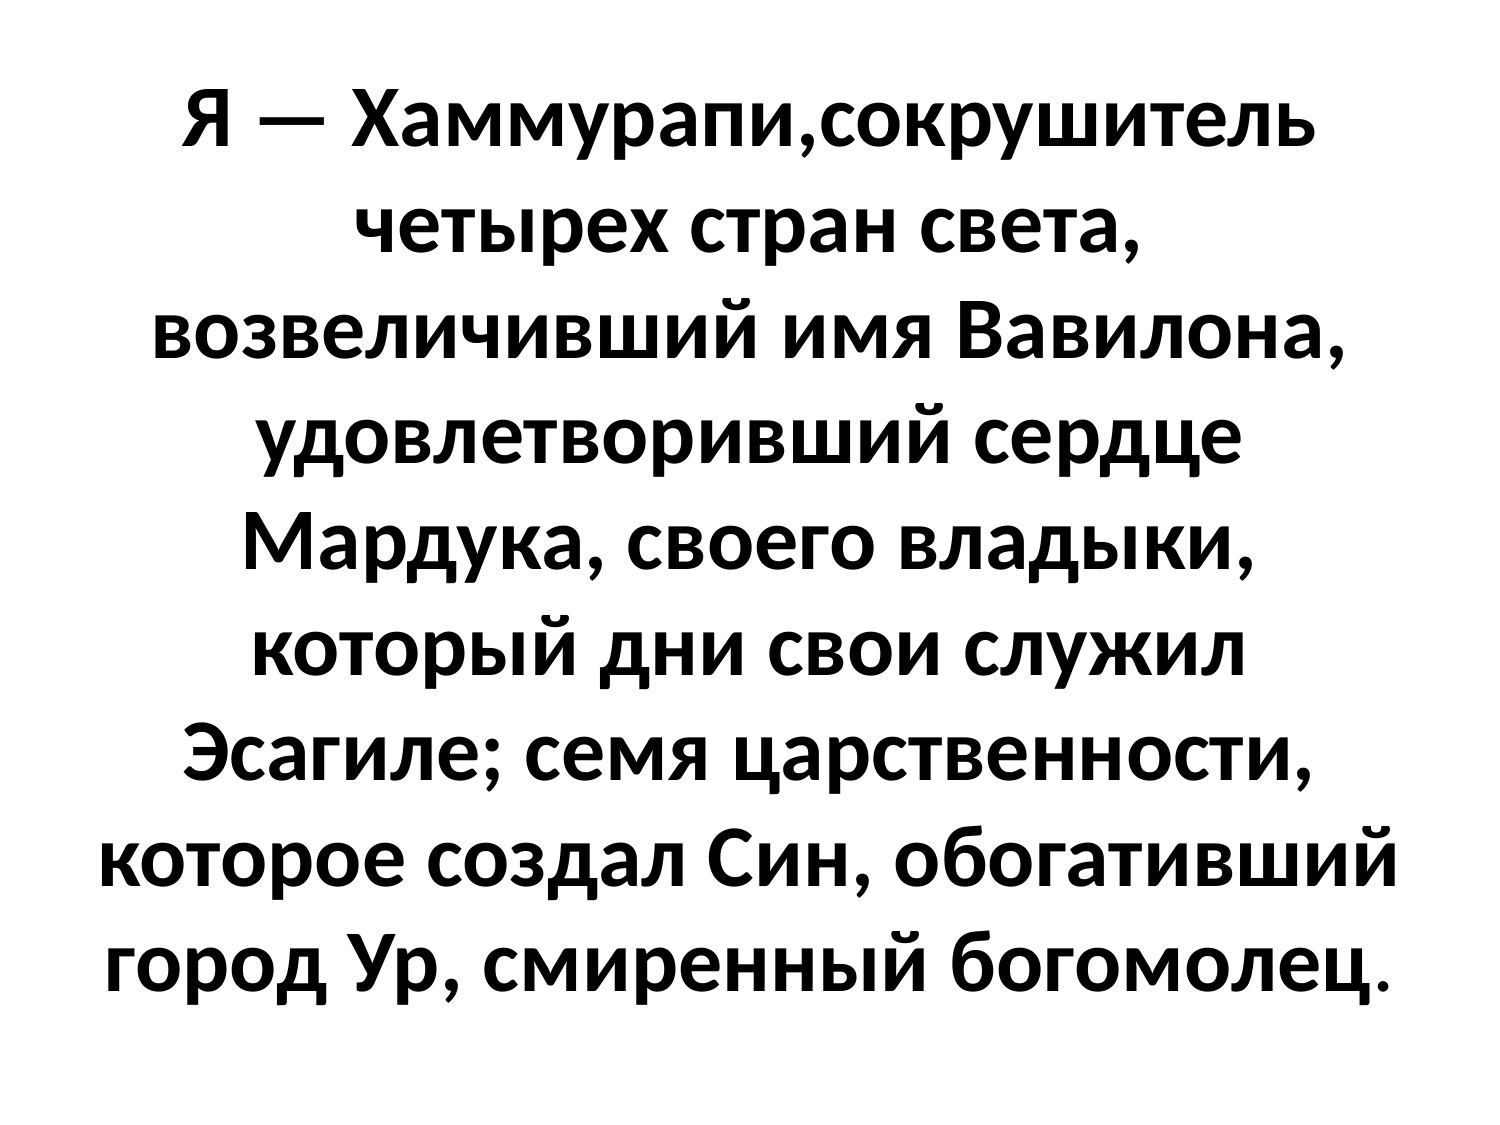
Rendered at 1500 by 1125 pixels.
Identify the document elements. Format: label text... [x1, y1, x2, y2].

title Я — Хаммурапи,сокрушитель четырех стран света, возвеличивший имя Вавилона, удовлетворивший сердце Мардука, своего владыки, который дни свои служил Эсагиле; семя царственности, которое создал Син, обогативший город Ур, смиренный богомолец. [75, 45, 1425, 1024]
